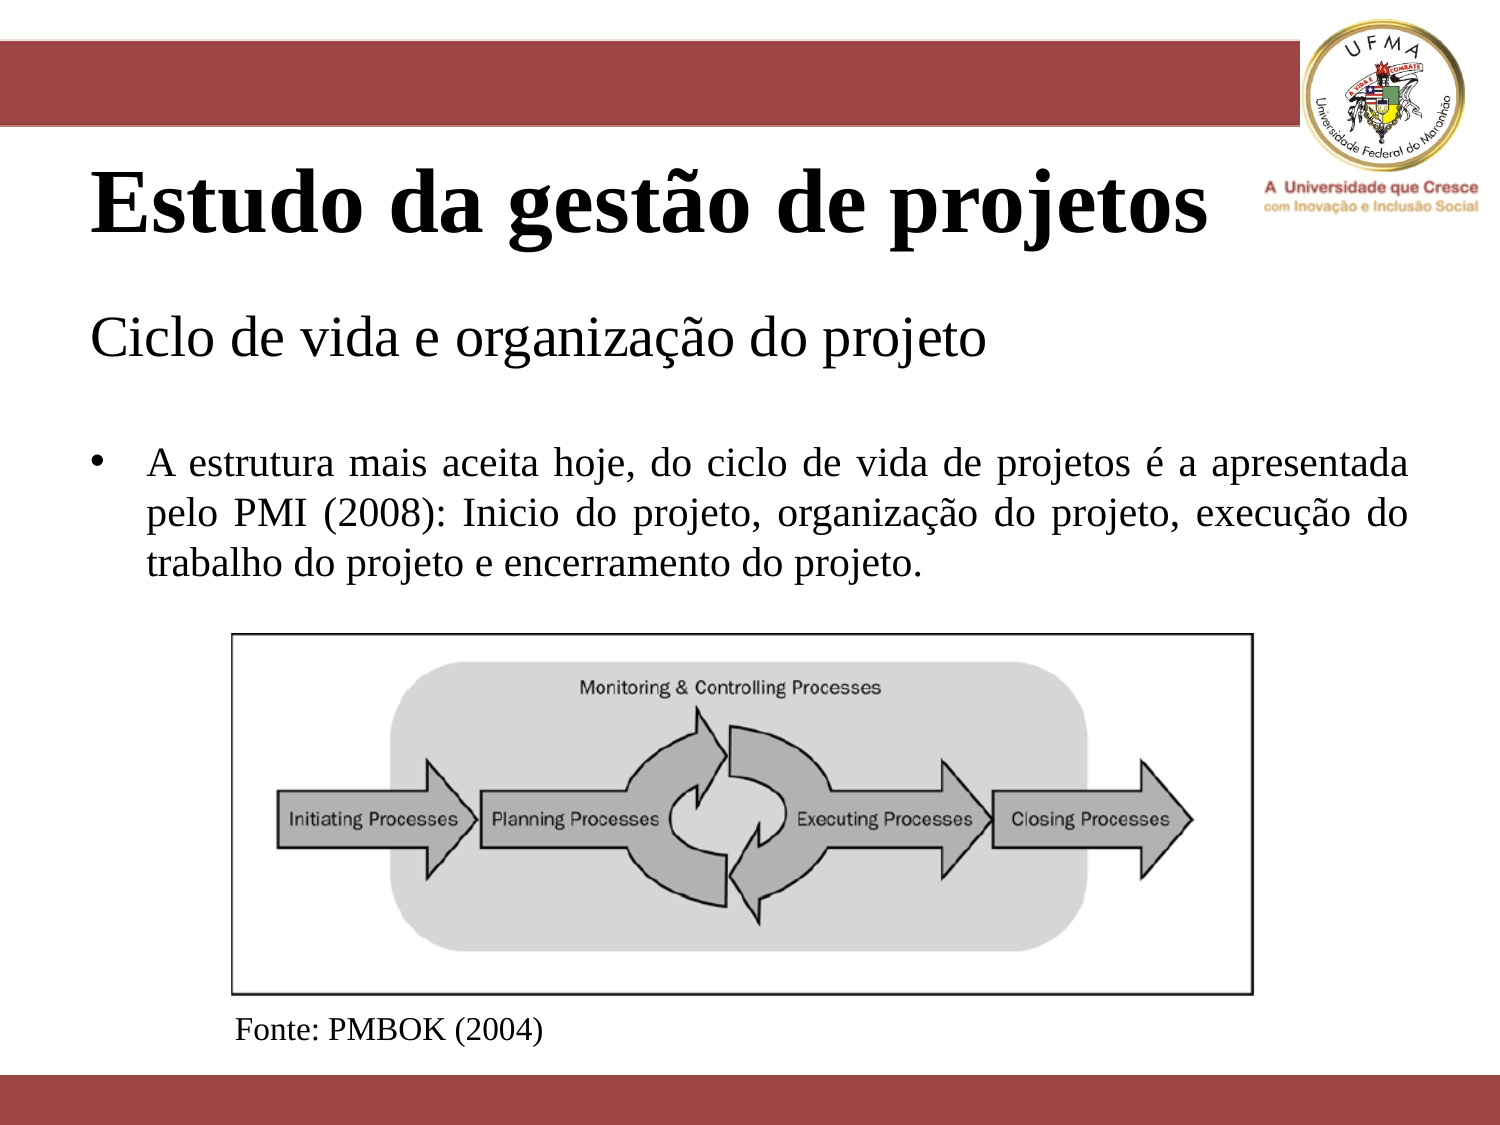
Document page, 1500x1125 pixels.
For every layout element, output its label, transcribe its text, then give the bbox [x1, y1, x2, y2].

title Estudo da gestão de projetos [75, 124, 1425, 268]
picture [229, 633, 1259, 1000]
list Ciclo de vida e organização do projeto A estrutura mais aceita hoje, do ciclo de vida de projetos é a apresentada pelo PMI (2008): Inicio do projeto, organização do projeto, execução do trabalho do projeto e encerramento do projeto. [75, 290, 1425, 1022]
text_box Fonte: PMBOK (2004) [220, 999, 560, 1055]
picture [0, 19, 1500, 231]
picture [0, 1075, 1500, 1125]
